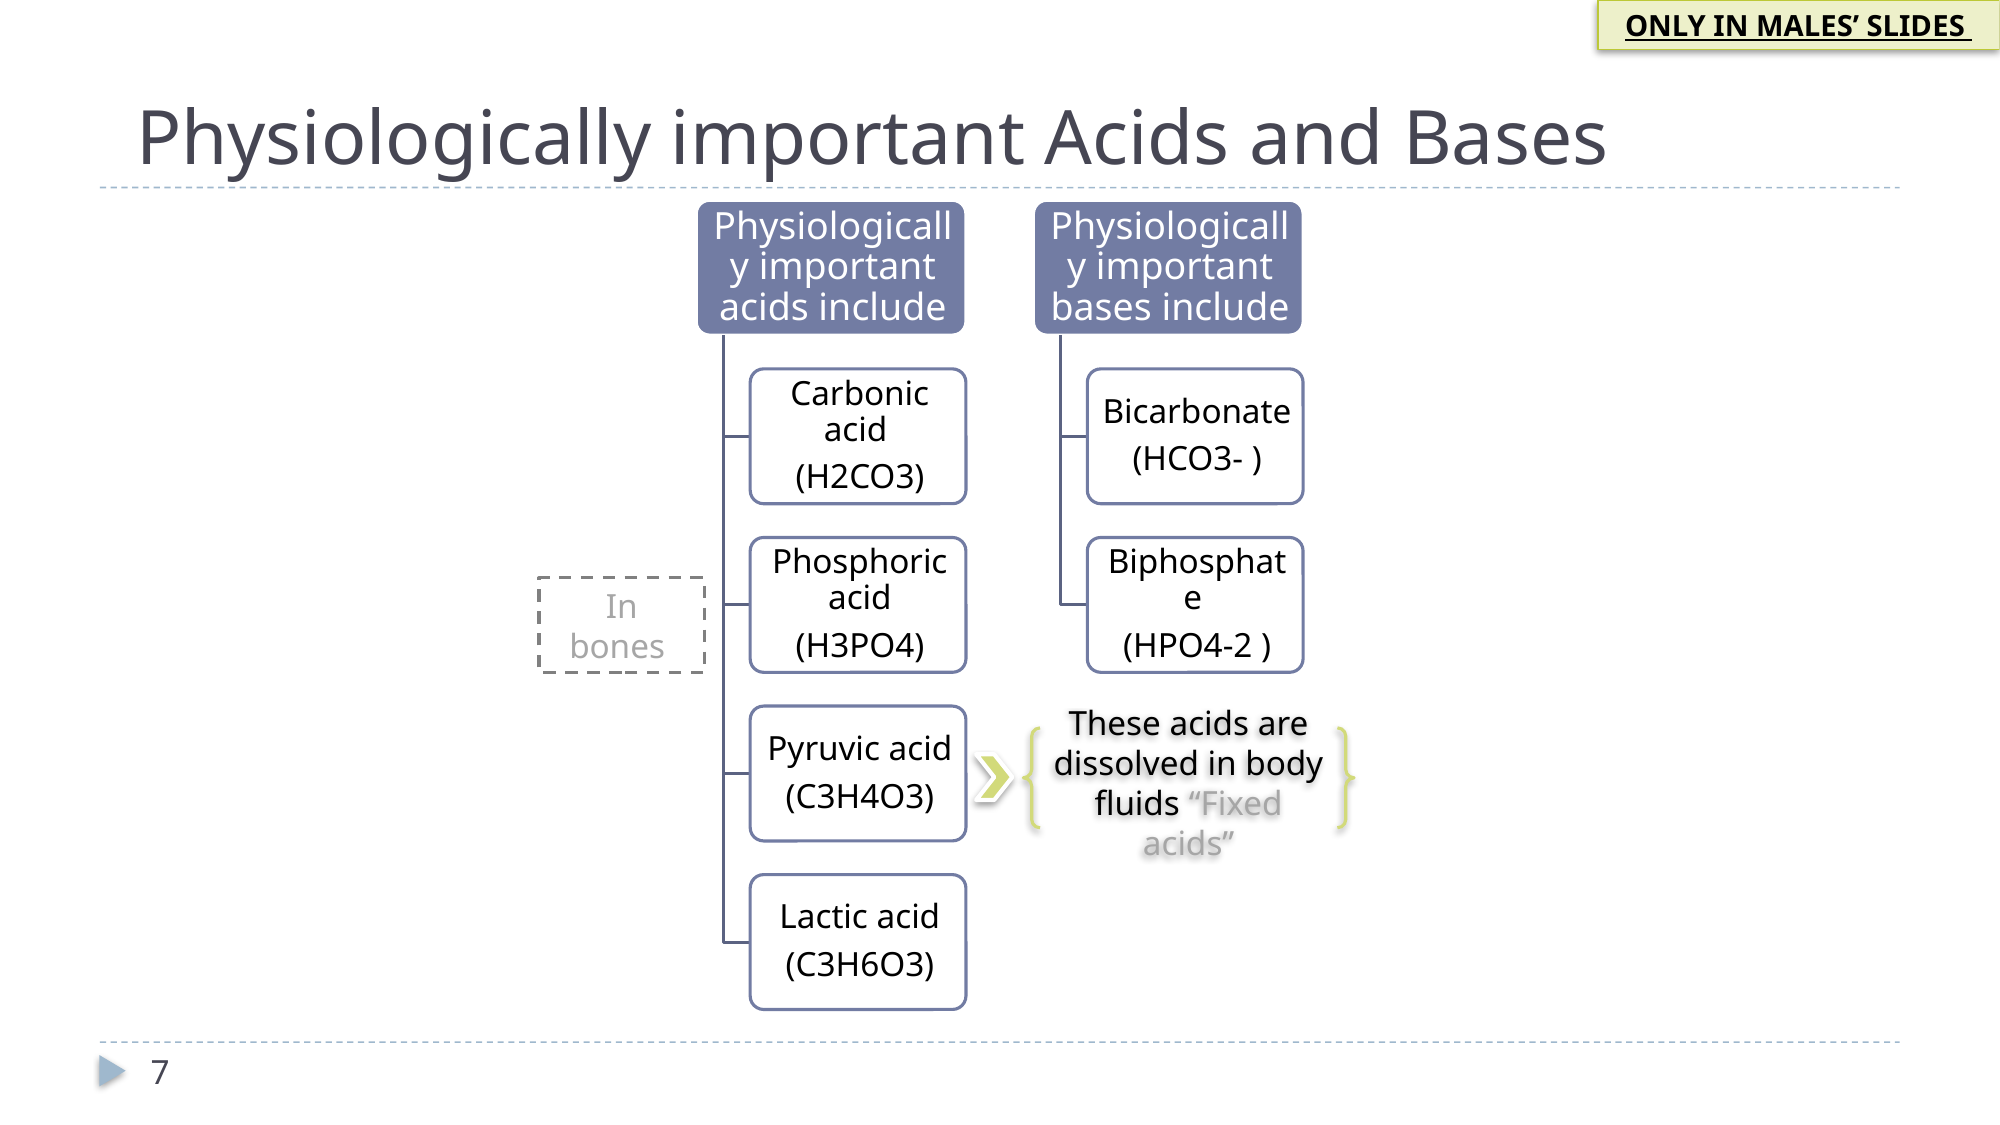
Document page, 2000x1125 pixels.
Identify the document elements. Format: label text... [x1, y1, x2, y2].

text_box ONLY IN MALES’ SLIDES [1597, 0, 2000, 50]
title Physiologically important Acids and Bases [99, 24, 1900, 188]
slide_number 7 [133, 1042, 568, 1103]
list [99, 199, 1900, 1011]
